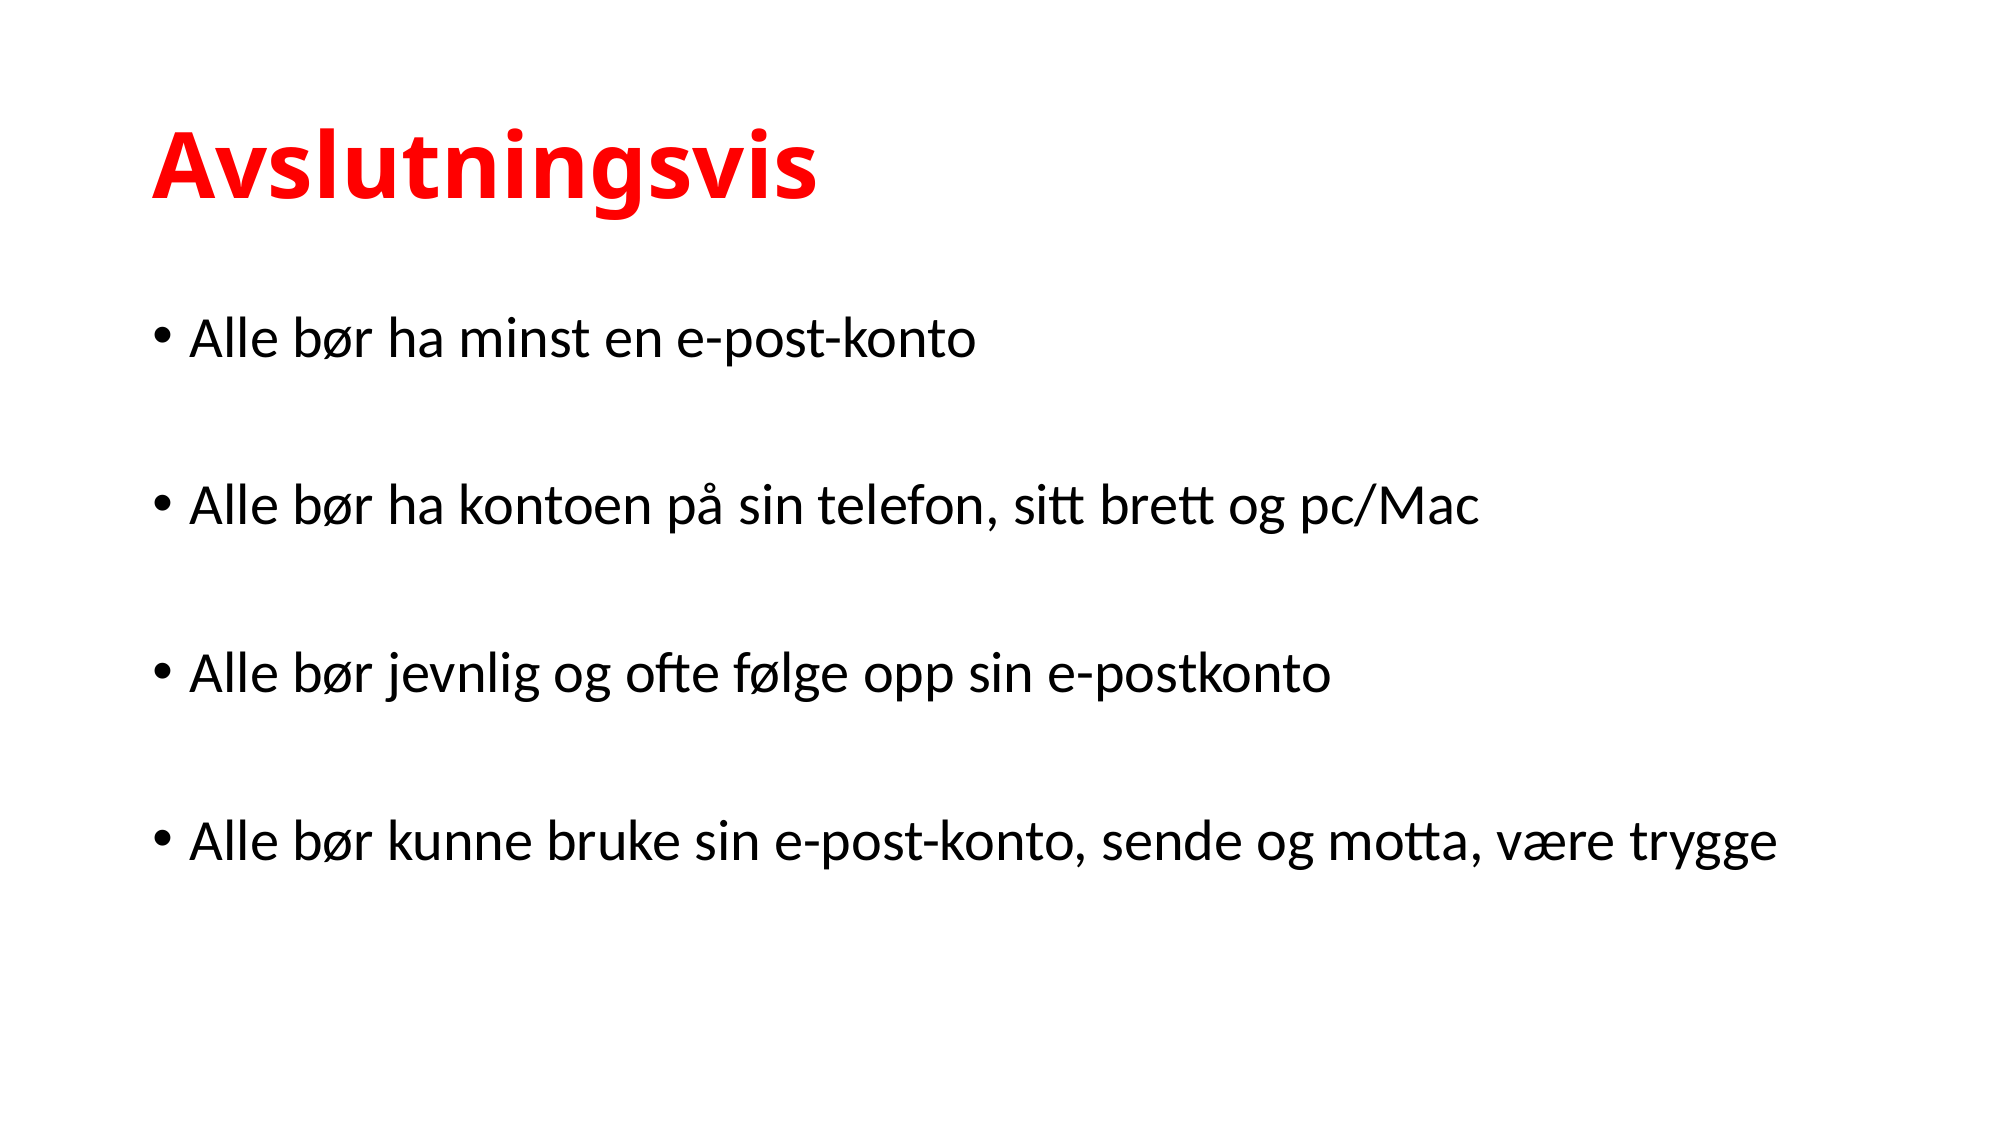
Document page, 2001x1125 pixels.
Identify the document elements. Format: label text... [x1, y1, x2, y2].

list Alle bør ha minst en e-post-konto Alle bør ha kontoen på sin telefon, sitt brett og pc/Mac Alle bør jevnlig og ofte følge opp sin e-postkonto Alle bør kunne bruke sin e-post-konto, sende og motta, være trygge [137, 299, 1863, 1014]
title Avslutningsvis [137, 59, 1863, 278]
